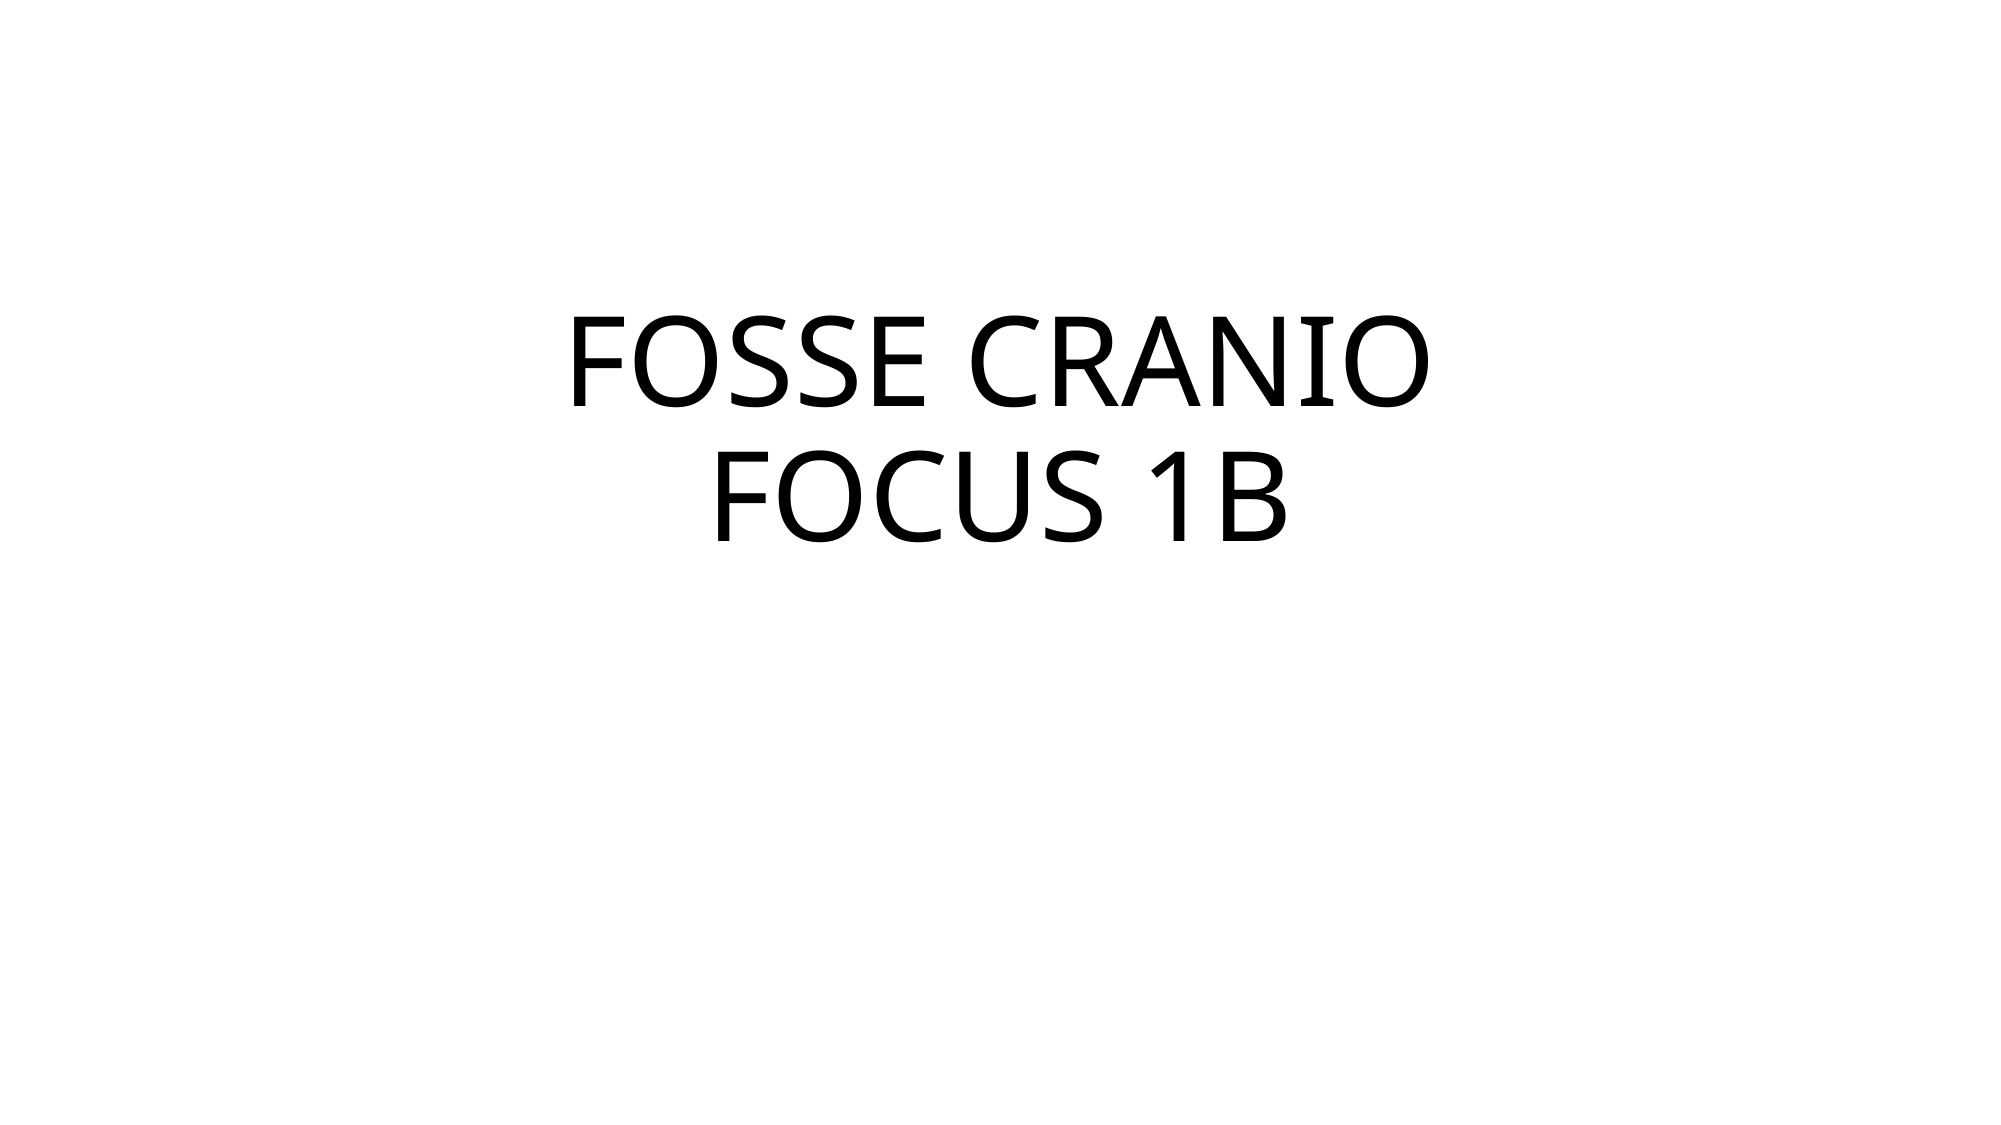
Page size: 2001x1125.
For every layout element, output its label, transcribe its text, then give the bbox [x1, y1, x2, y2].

title FOSSE CRANIO FOCUS 1B [249, 184, 1750, 576]
